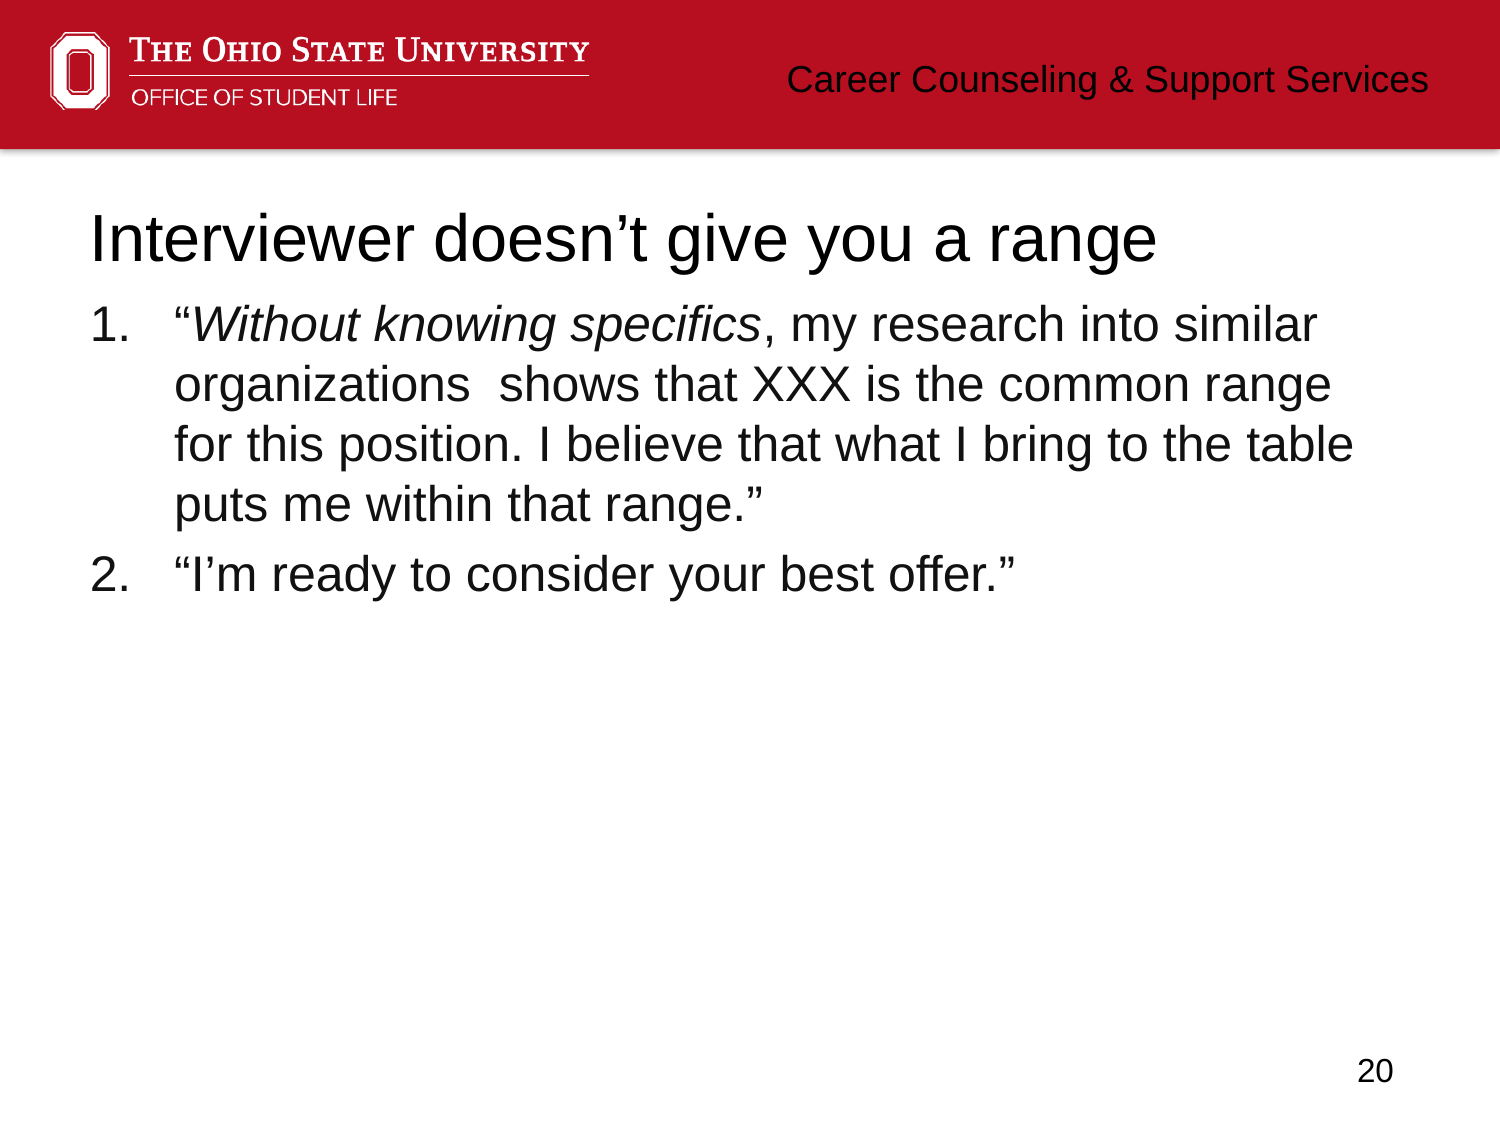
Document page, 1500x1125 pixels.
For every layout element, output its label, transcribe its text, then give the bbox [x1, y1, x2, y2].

list “Without knowing specifics, my research into similar organizations shows that XXX is the common range for this position. I believe that what I bring to the table puts me within that range.” “I’m ready to consider your best offer.” [75, 284, 1375, 909]
title Interviewer doesn’t give you a range [75, 187, 1451, 423]
